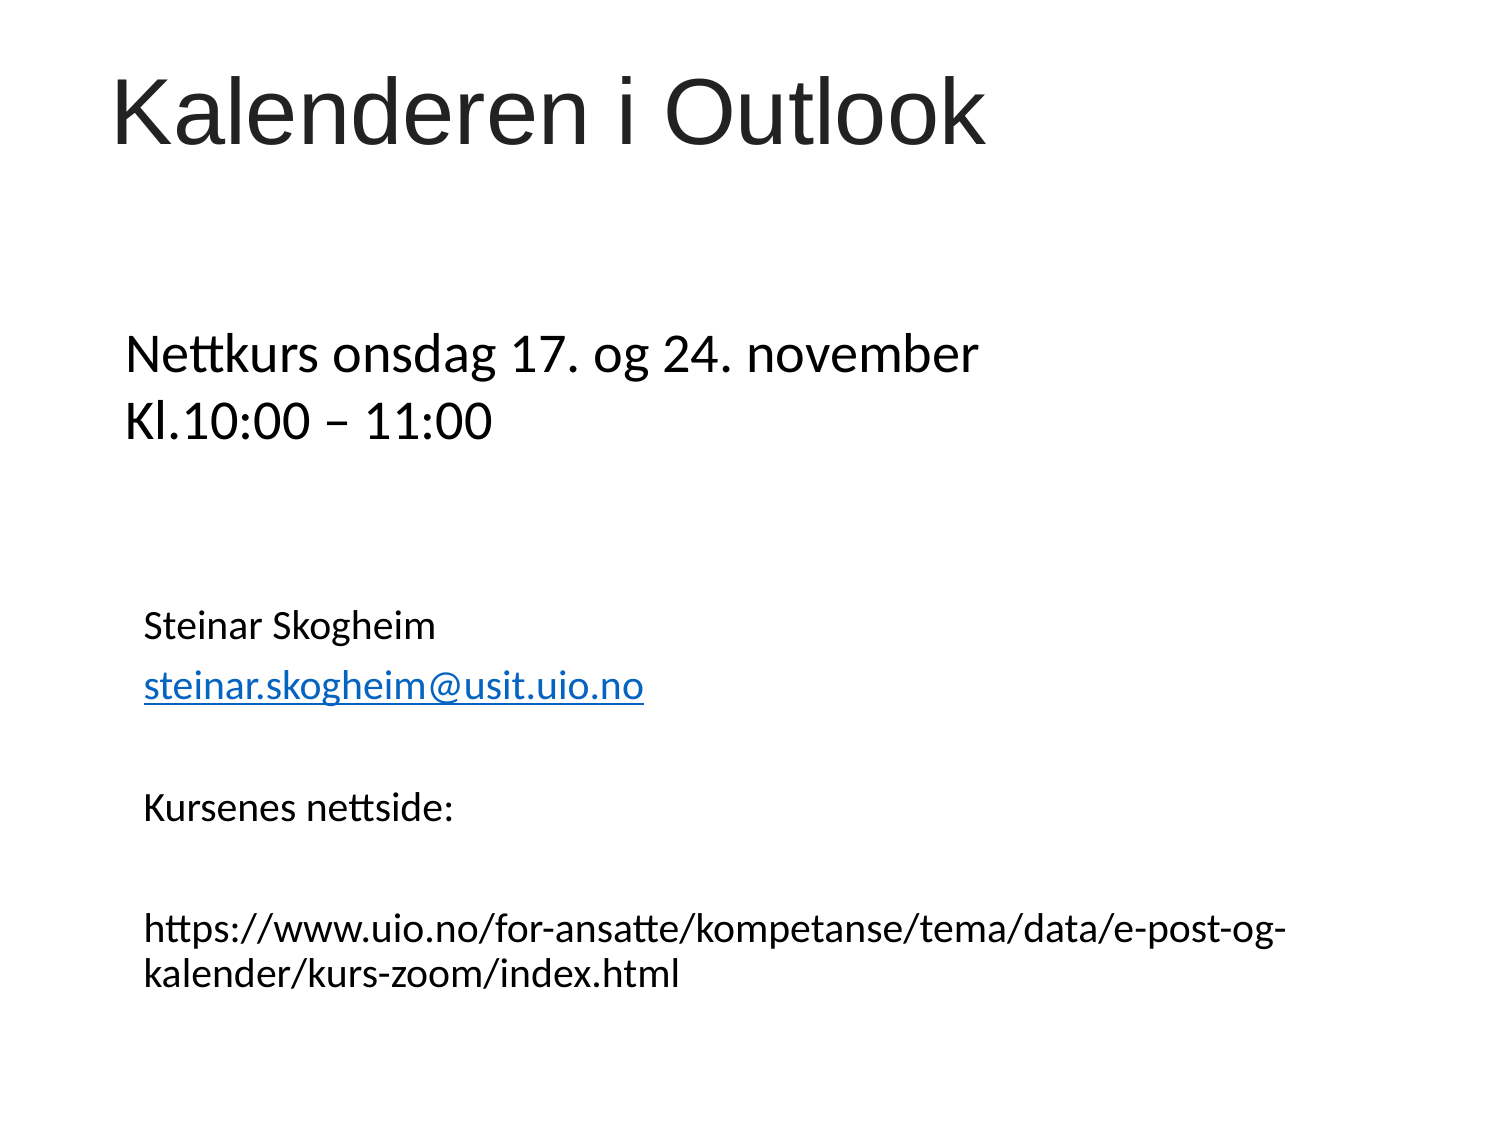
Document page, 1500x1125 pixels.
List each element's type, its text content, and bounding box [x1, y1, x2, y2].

title Kalenderen i Outlook [95, 47, 1366, 173]
subtitle Steinar Skogheim steinar.skogheim@usit.uio.no Kursenes nettside: https://www.uio.no/for-ansatte/kompetanse/tema/data/e-post-og-kalender/kurs-zoom/index.html [128, 595, 1473, 1022]
text_box Nettkurs onsdag 17. og 24. november Kl.10:00 – 11:00 [110, 308, 1319, 459]
